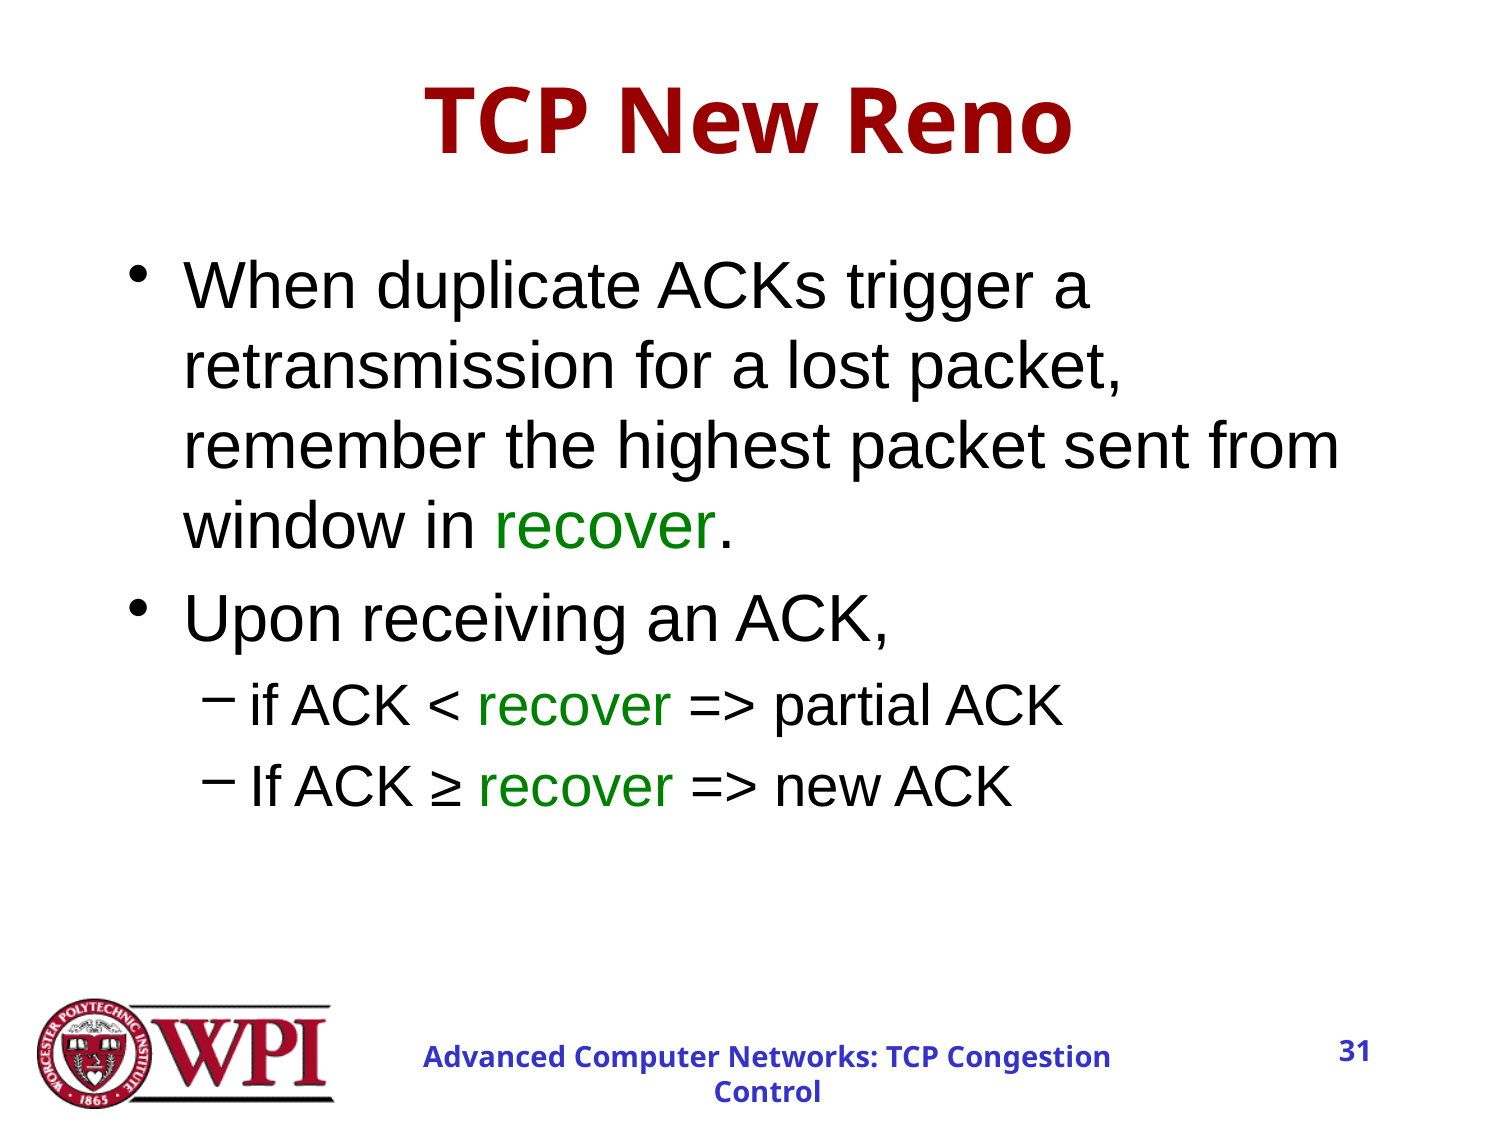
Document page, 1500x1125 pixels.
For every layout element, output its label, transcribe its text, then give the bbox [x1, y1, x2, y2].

list When duplicate ACKs trigger a retransmission for a lost packet, remember the highest packet sent from window in recover. Upon receiving an ACK, if ACK < recover => partial ACK If ACK ≥ recover => new ACK [112, 234, 1388, 957]
title TCP New Reno [112, 23, 1388, 212]
slide_number 31 [1162, 1024, 1388, 1101]
picture [37, 962, 350, 1109]
footer Advanced Computer Networks: TCP Congestion Control [359, 1030, 1162, 1095]
